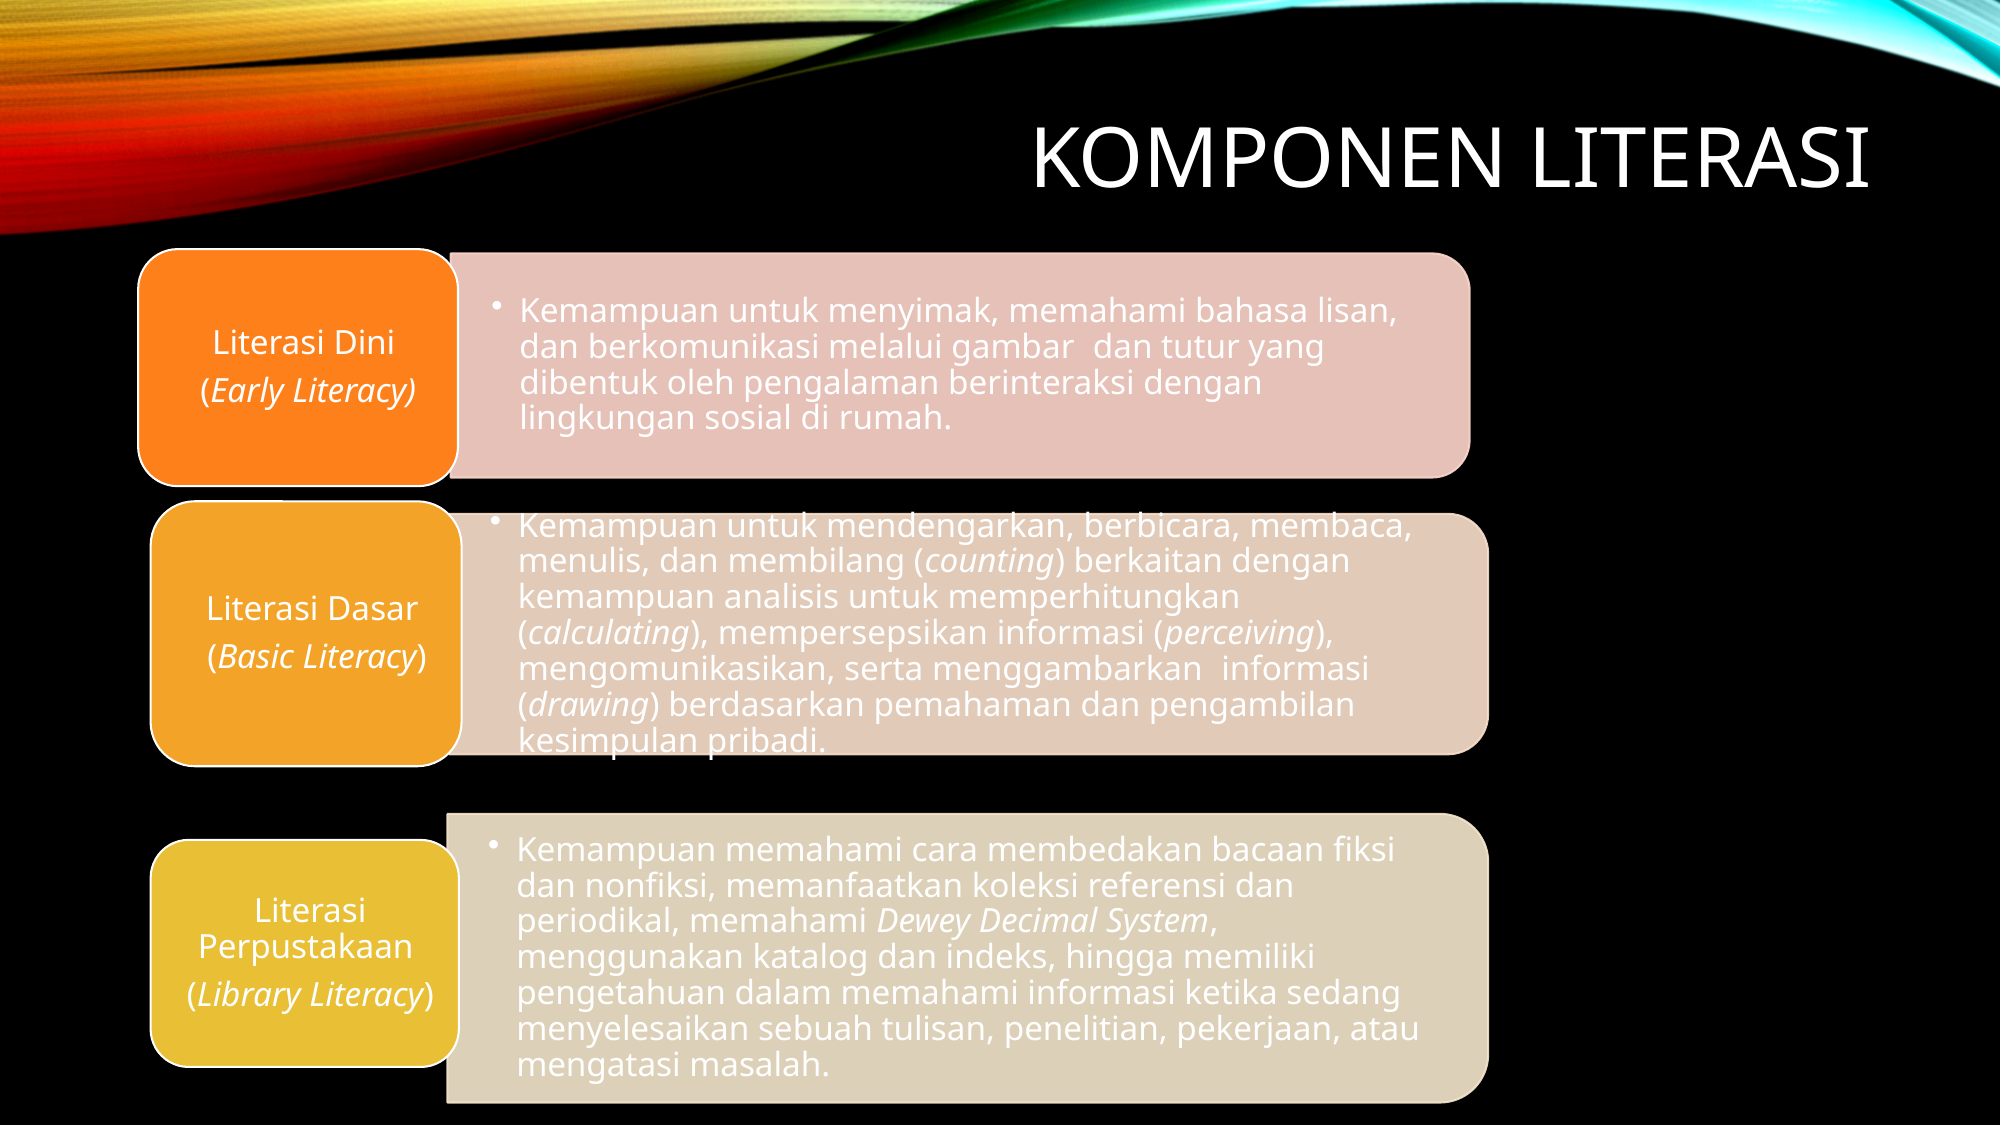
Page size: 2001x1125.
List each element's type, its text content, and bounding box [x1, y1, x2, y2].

picture [0, 0, 2000, 237]
title Komponen literasi [474, 54, 1888, 267]
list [137, 177, 1489, 1125]
